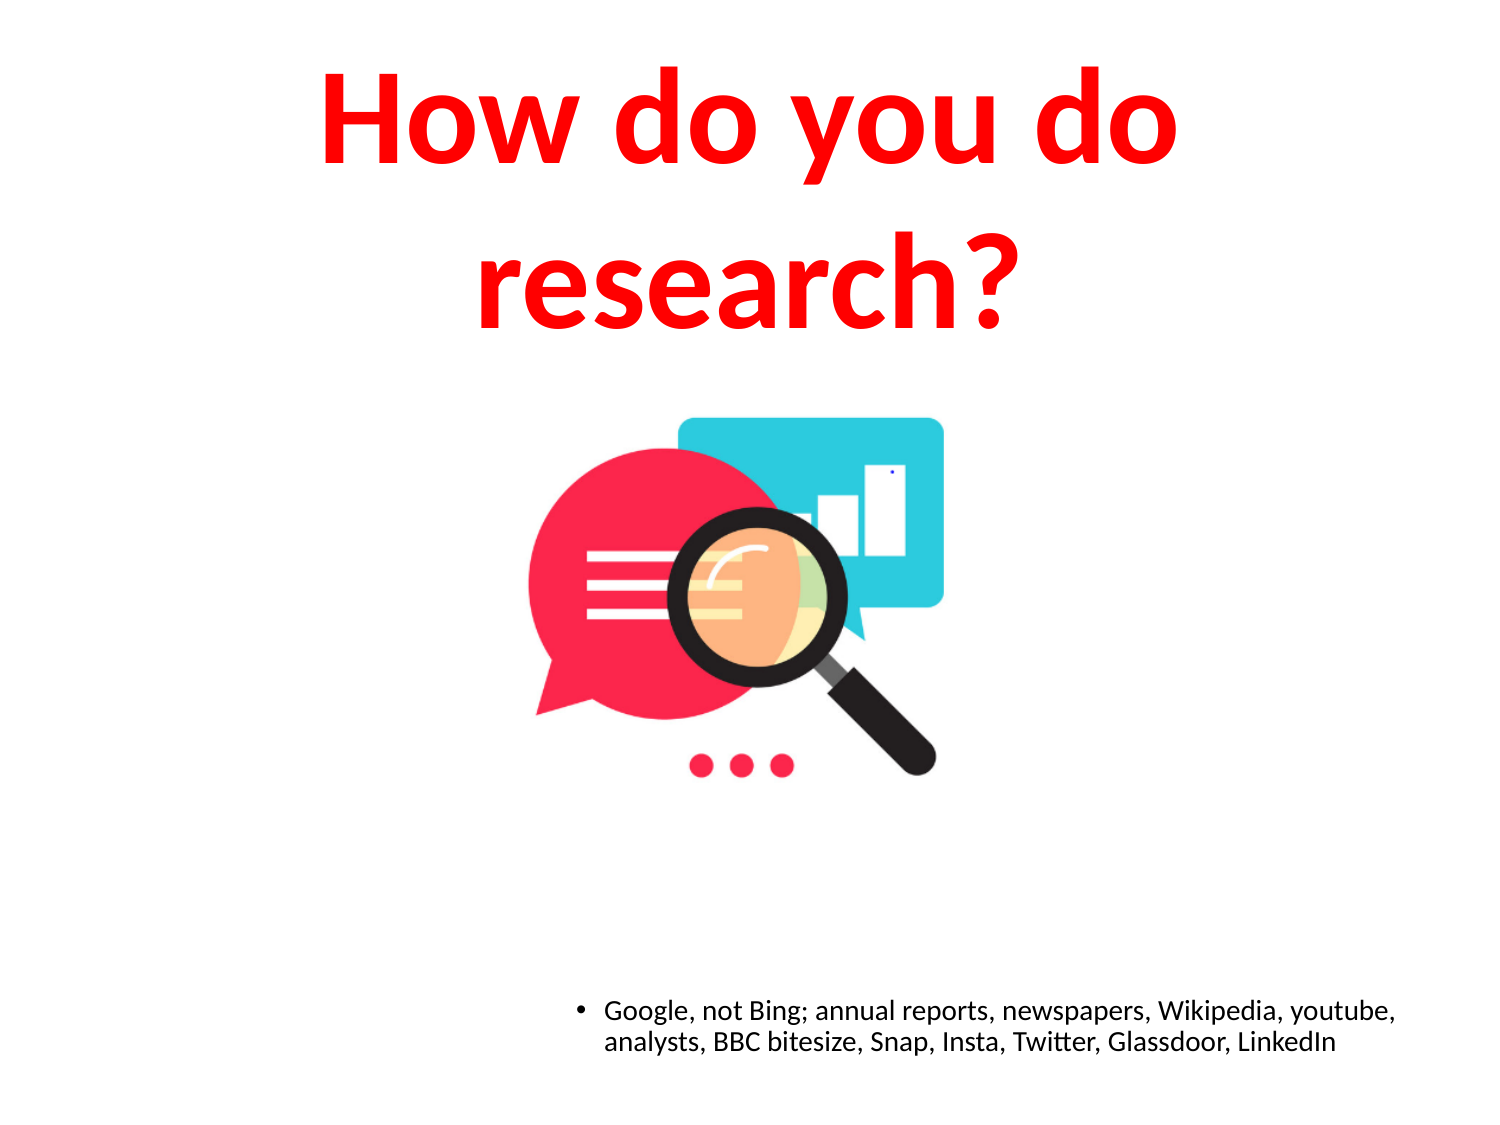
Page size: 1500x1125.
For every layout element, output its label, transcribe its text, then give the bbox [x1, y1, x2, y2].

picture [454, 367, 1046, 854]
list Google, not Bing; annual reports, newspapers, Wikipedia, youtube, analysts, BBC bitesize, Snap, Insta, Twitter, Glassdoor, LinkedIn [561, 987, 1437, 1069]
text_box How do you do research? [147, 19, 1353, 364]
